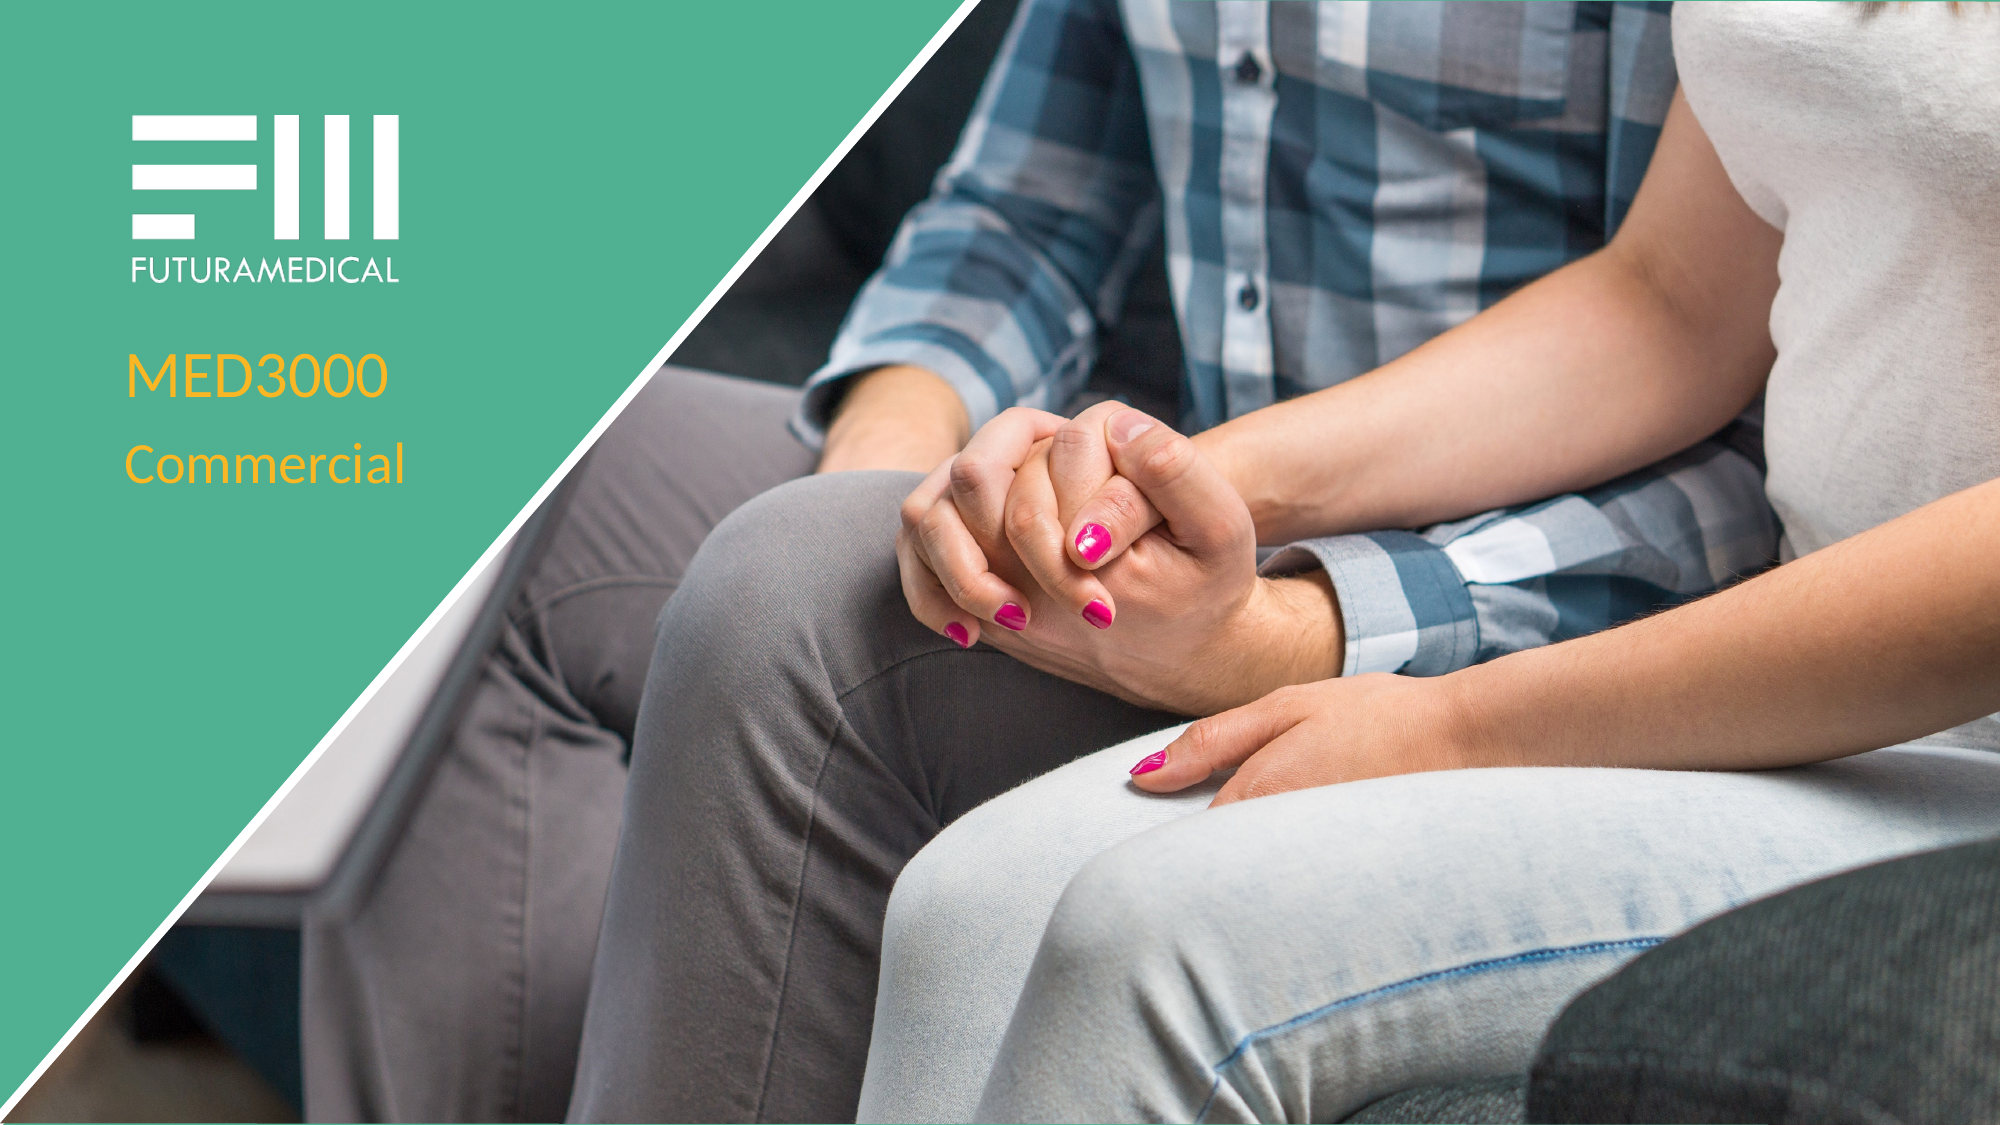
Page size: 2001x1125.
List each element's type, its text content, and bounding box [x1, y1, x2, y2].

picture [132, 115, 399, 283]
text_box [0, 0, 2000, 1125]
list MED3000 Commercial [109, 333, 521, 649]
